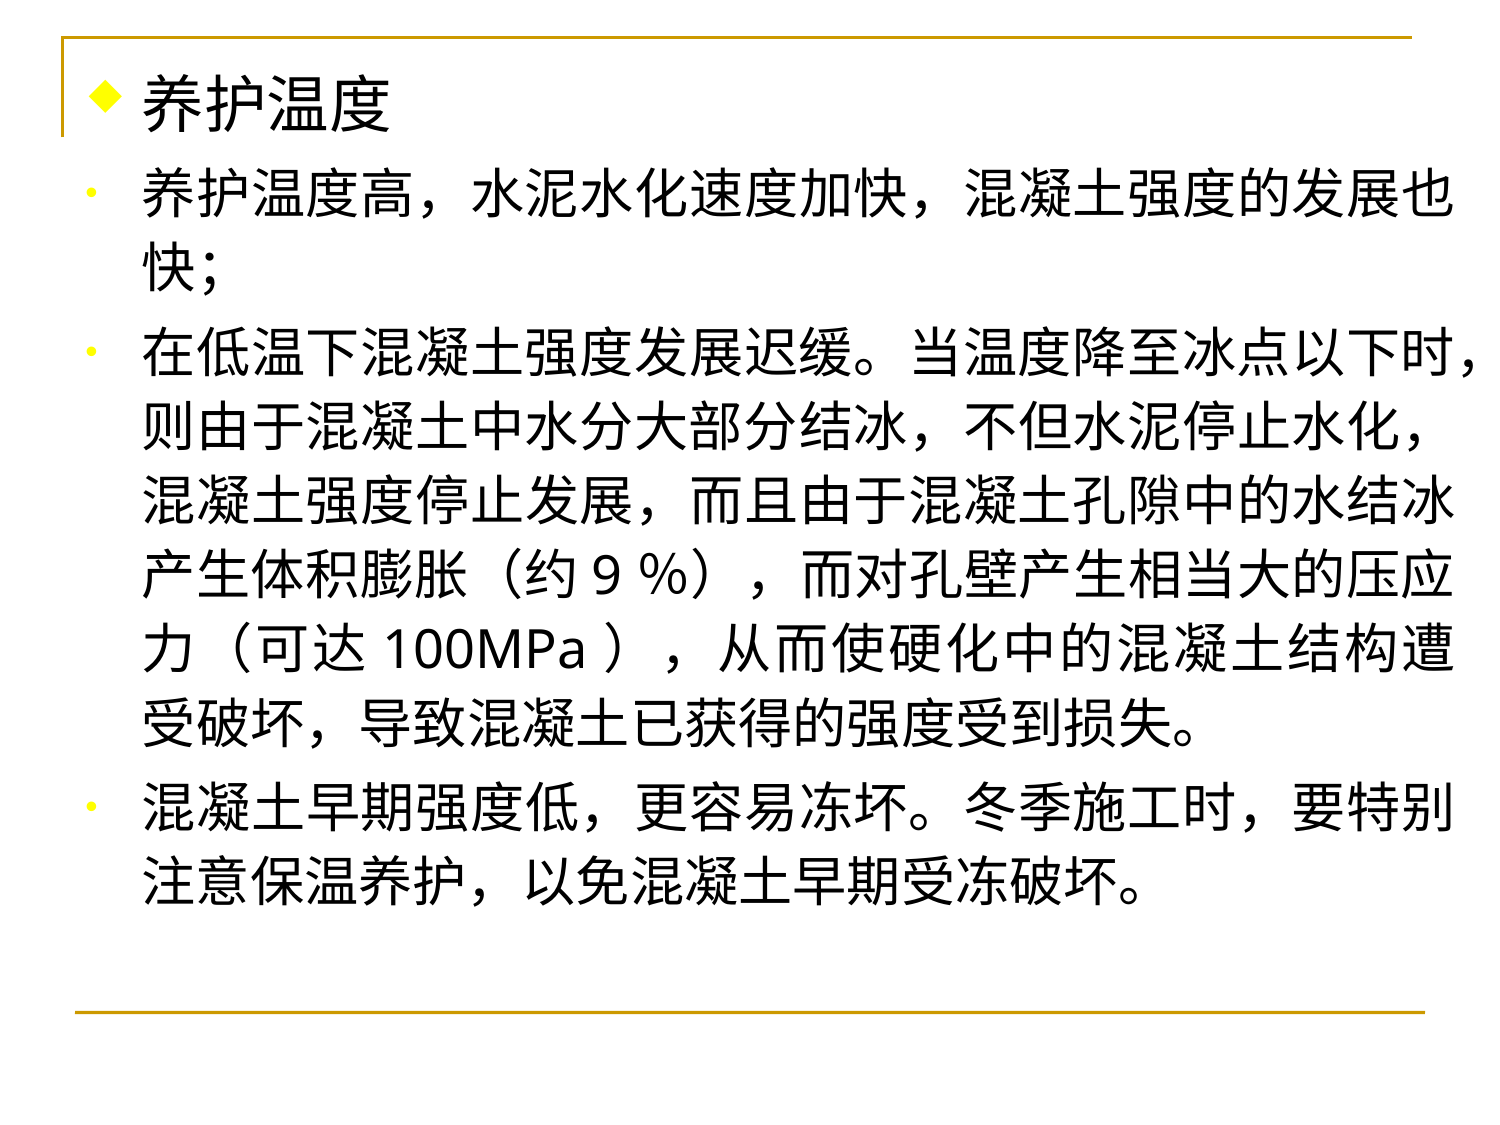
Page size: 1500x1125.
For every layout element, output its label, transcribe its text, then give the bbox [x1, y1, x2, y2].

list 养护温度 养护温度高，水泥水化速度加快，混凝土强度的发展也快； 在低温下混凝土强度发展迟缓。当温度降至冰点以下时，则由于混凝土中水分大部分结冰，不但水泥停止水化，混凝土强度停止发展，而且由于混凝土孔隙中的水结冰产生体积膨胀（约9％），而对孔壁产生相当大的压应力（可达100MPa），从而使硬化中的混凝土结构遭受破坏，导致混凝土已获得的强度受到损失。 混凝土早期强度低，更容易冻坏。冬季施工时，要特别注意保温养护，以免混凝土早期受冻破坏。 [70, 46, 1471, 1067]
